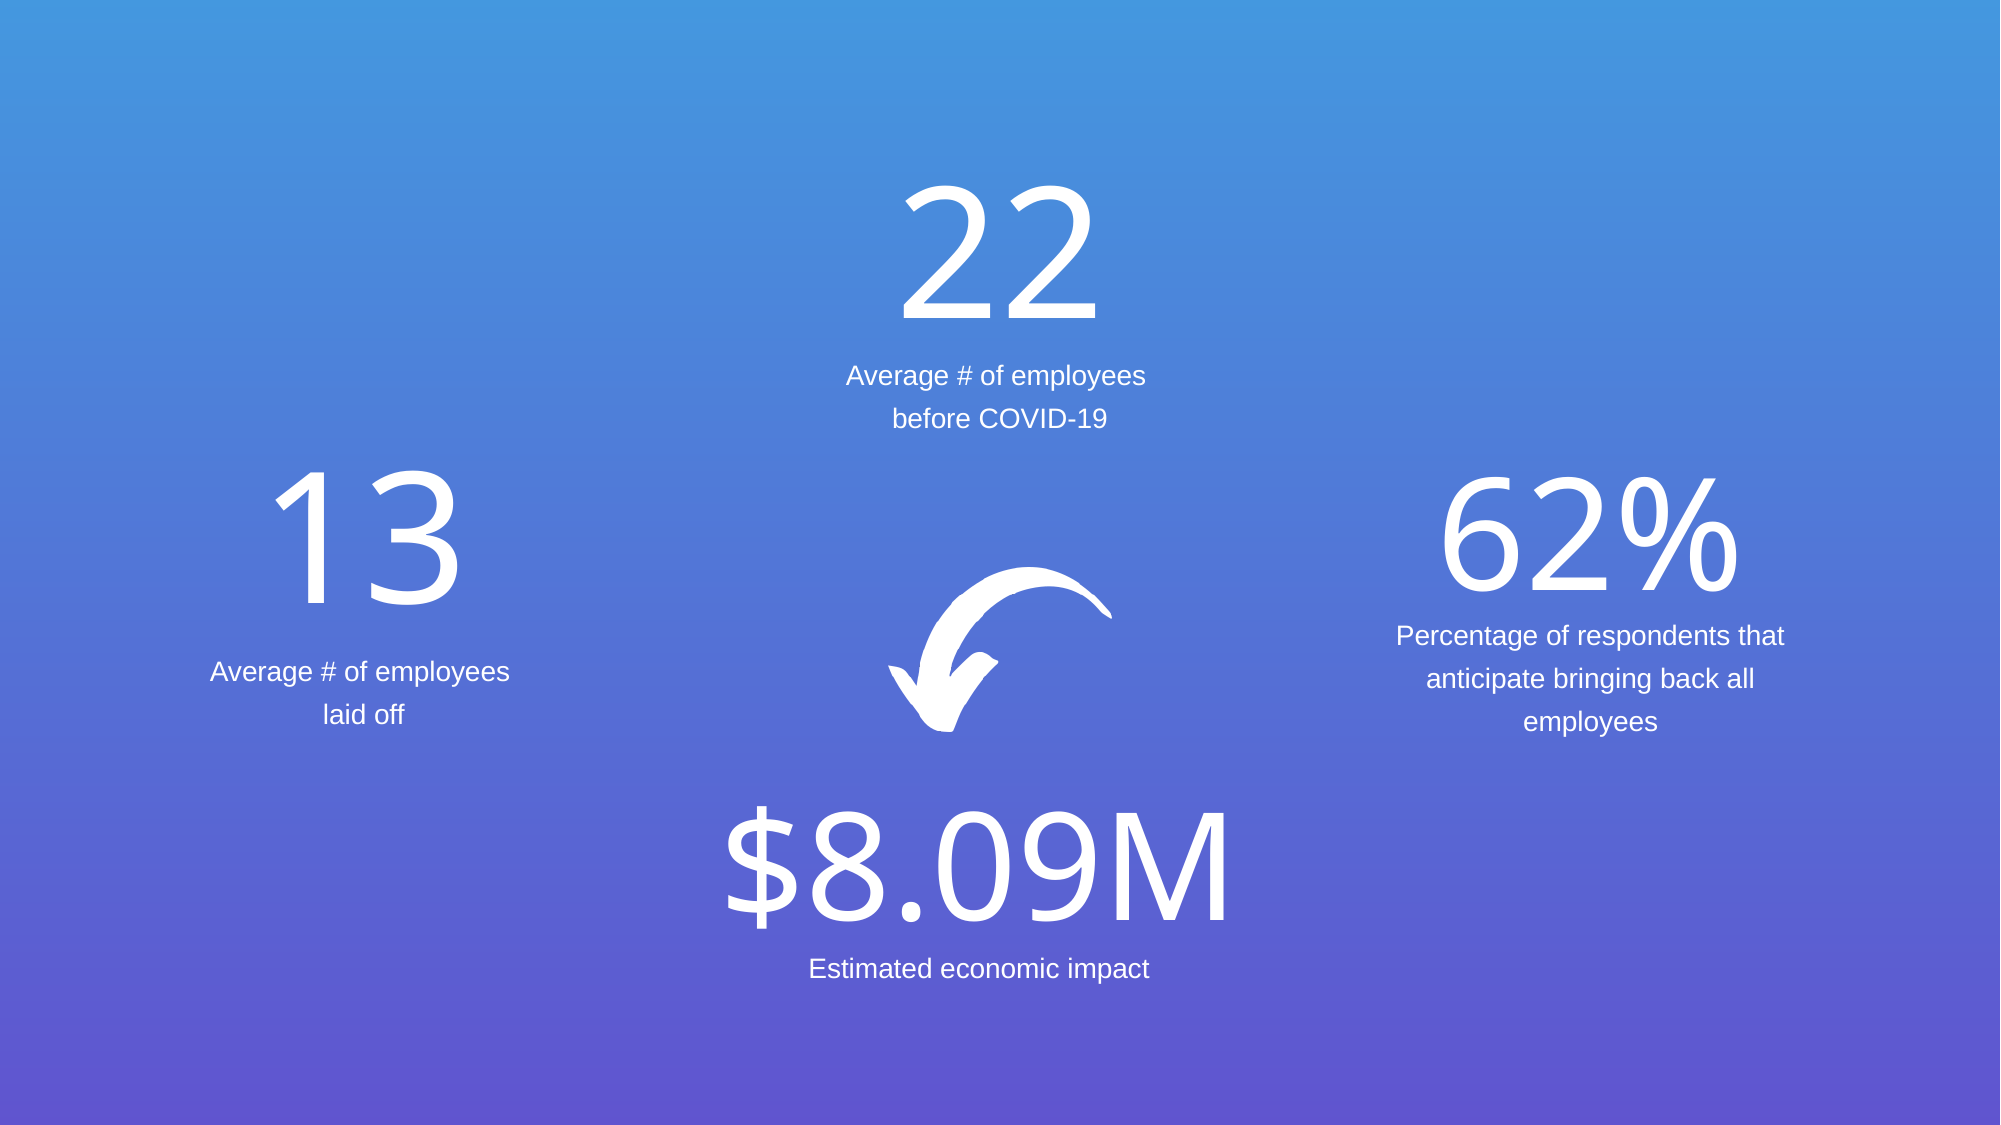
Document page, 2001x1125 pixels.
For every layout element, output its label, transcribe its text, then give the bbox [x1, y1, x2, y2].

picture [888, 567, 1112, 732]
text_box Average # of employees before COVID-19 [803, 348, 1197, 435]
text_box 62% [1331, 415, 1850, 622]
text_box Estimated economic impact [782, 941, 1176, 985]
text_box 22 [786, 114, 1213, 355]
text_box $8.09M [648, 743, 1311, 950]
text_box Average # of employees laid off [166, 643, 561, 730]
text_box Percentage of respondents that anticipate bringing back all employees [1393, 607, 1788, 737]
text_box 13 [150, 399, 577, 640]
